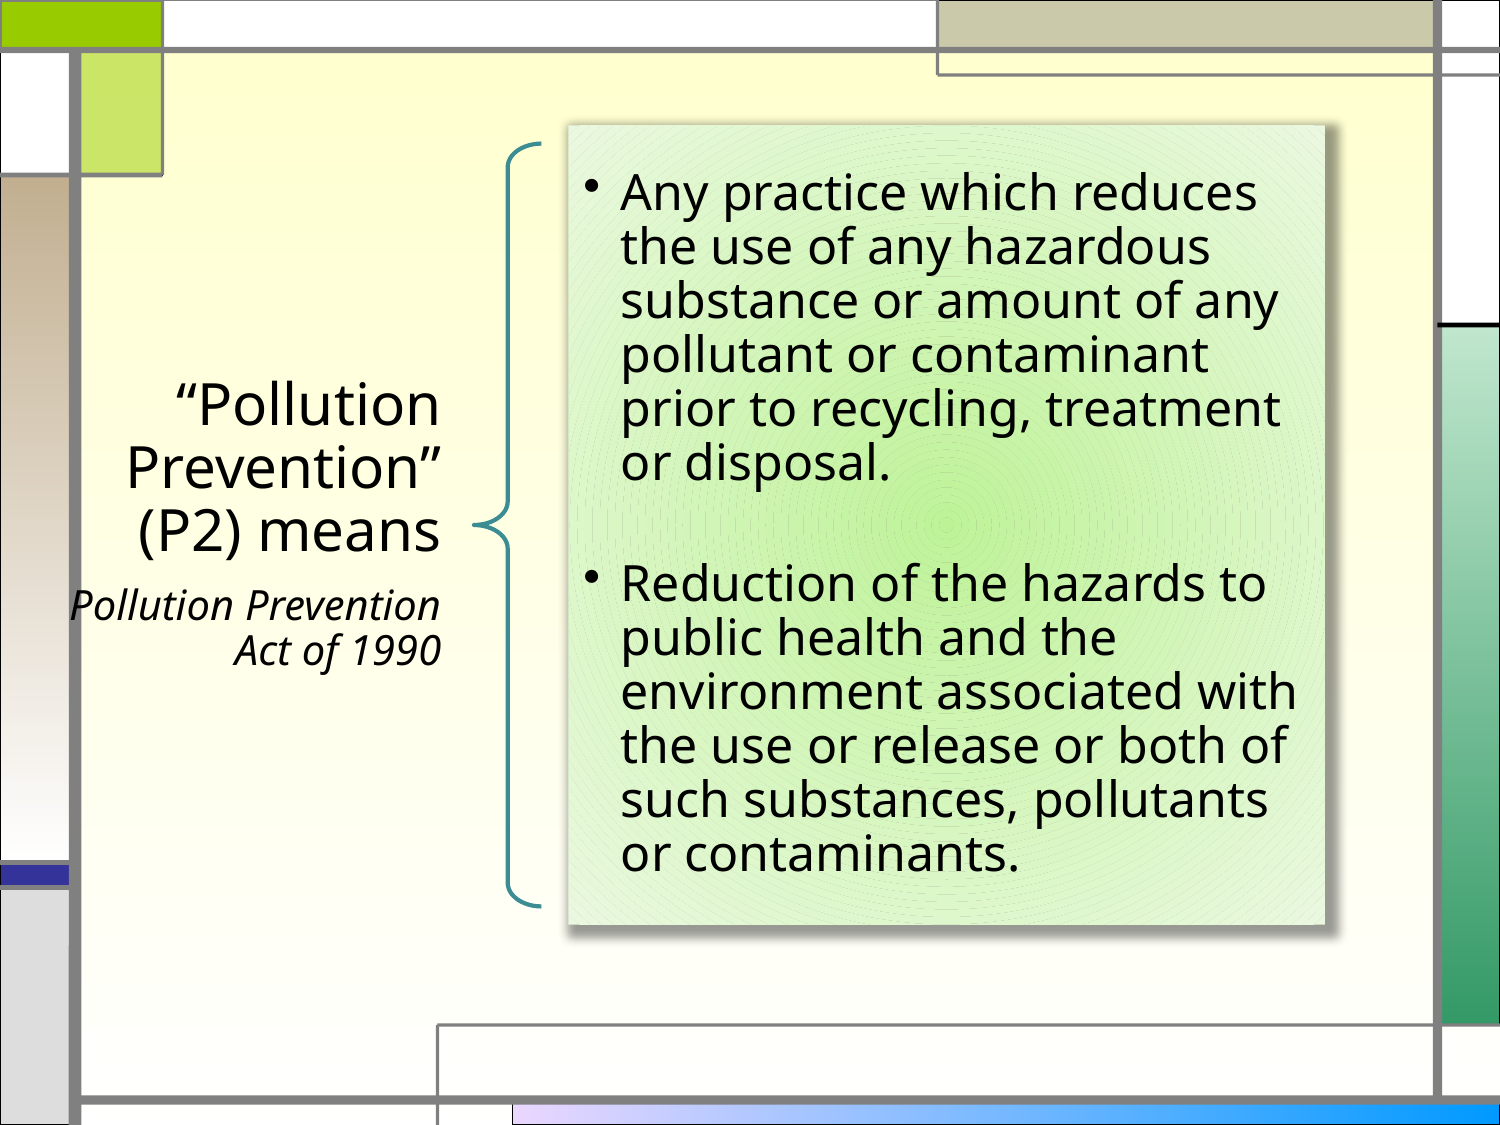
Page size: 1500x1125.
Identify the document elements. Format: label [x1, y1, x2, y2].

list [0, 124, 1351, 926]
